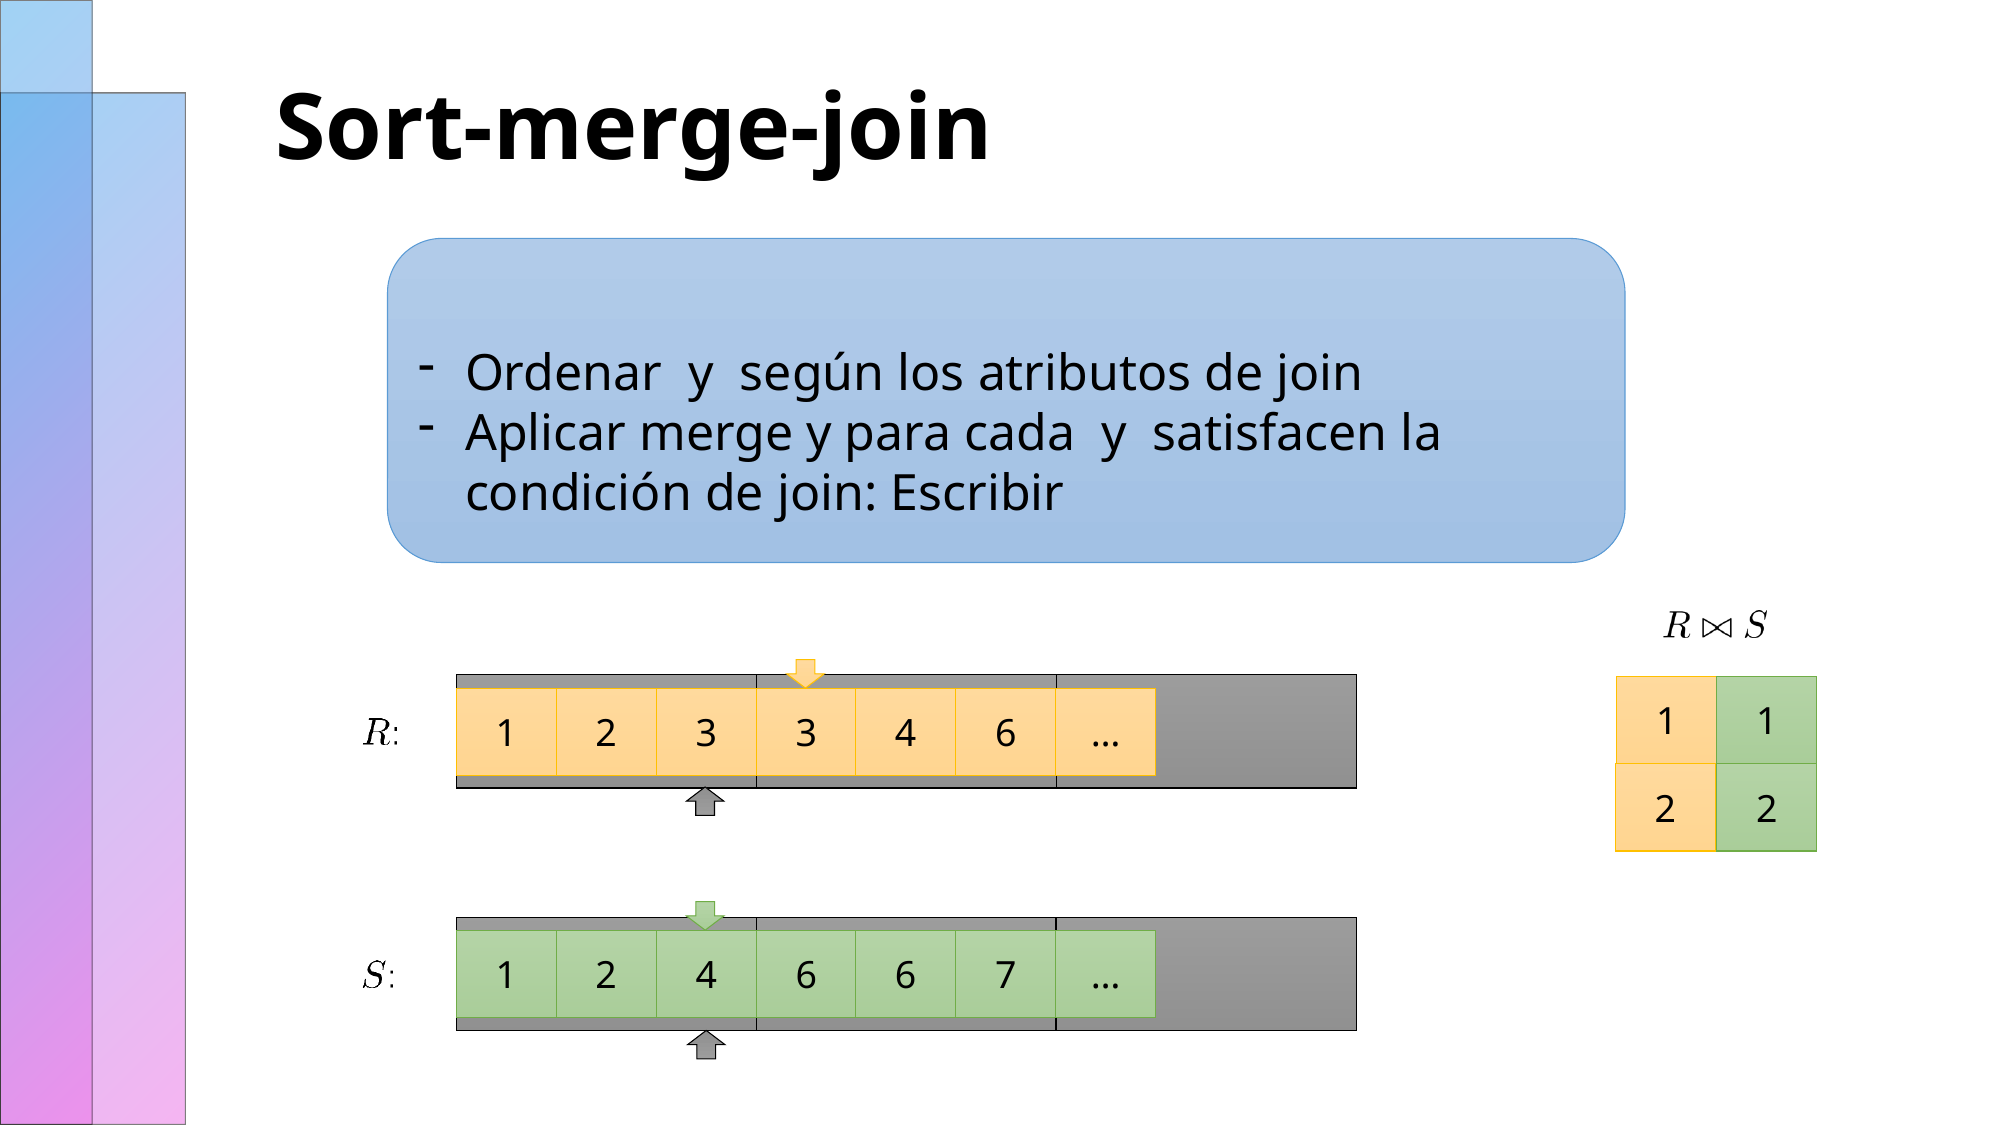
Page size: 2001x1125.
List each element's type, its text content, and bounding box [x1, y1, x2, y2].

text_box [456, 1018, 757, 1031]
picture [362, 960, 393, 989]
text_box [807, 674, 1057, 688]
text_box [456, 917, 703, 930]
text_box 1 [1716, 676, 1817, 763]
text_box [1057, 674, 1357, 789]
text_box [686, 786, 724, 816]
text_box 4 [656, 930, 756, 1018]
picture [1663, 610, 1767, 638]
text_box [1056, 917, 1357, 1031]
text_box 1 [456, 930, 556, 1018]
title Sort-merge-join [260, 60, 1817, 269]
text_box [687, 1030, 726, 1059]
text_box [456, 674, 757, 688]
text_box 4 [855, 688, 955, 776]
text_box 3 [656, 688, 756, 776]
text_box 2 [556, 688, 656, 776]
text_box [757, 1018, 1056, 1031]
text_box 6 [855, 930, 955, 1018]
text_box 2 [1716, 763, 1817, 851]
text_box [757, 917, 1056, 930]
text_box [786, 659, 825, 689]
picture [362, 718, 397, 746]
text_box 3 [756, 688, 855, 776]
text_box … [1055, 688, 1156, 776]
text_box 6 [756, 930, 855, 1018]
text_box 2 [556, 930, 656, 1018]
text_box 6 [955, 688, 1055, 776]
text_box [757, 776, 1057, 789]
text_box 2 [1615, 763, 1716, 851]
text_box 1 [1616, 676, 1716, 763]
text_box [757, 674, 803, 688]
text_box … [1055, 930, 1156, 1018]
text_box [707, 917, 757, 930]
text_box 7 [955, 930, 1055, 1018]
text_box [456, 776, 757, 789]
text_box [686, 901, 724, 931]
text_box 1 [456, 688, 556, 776]
